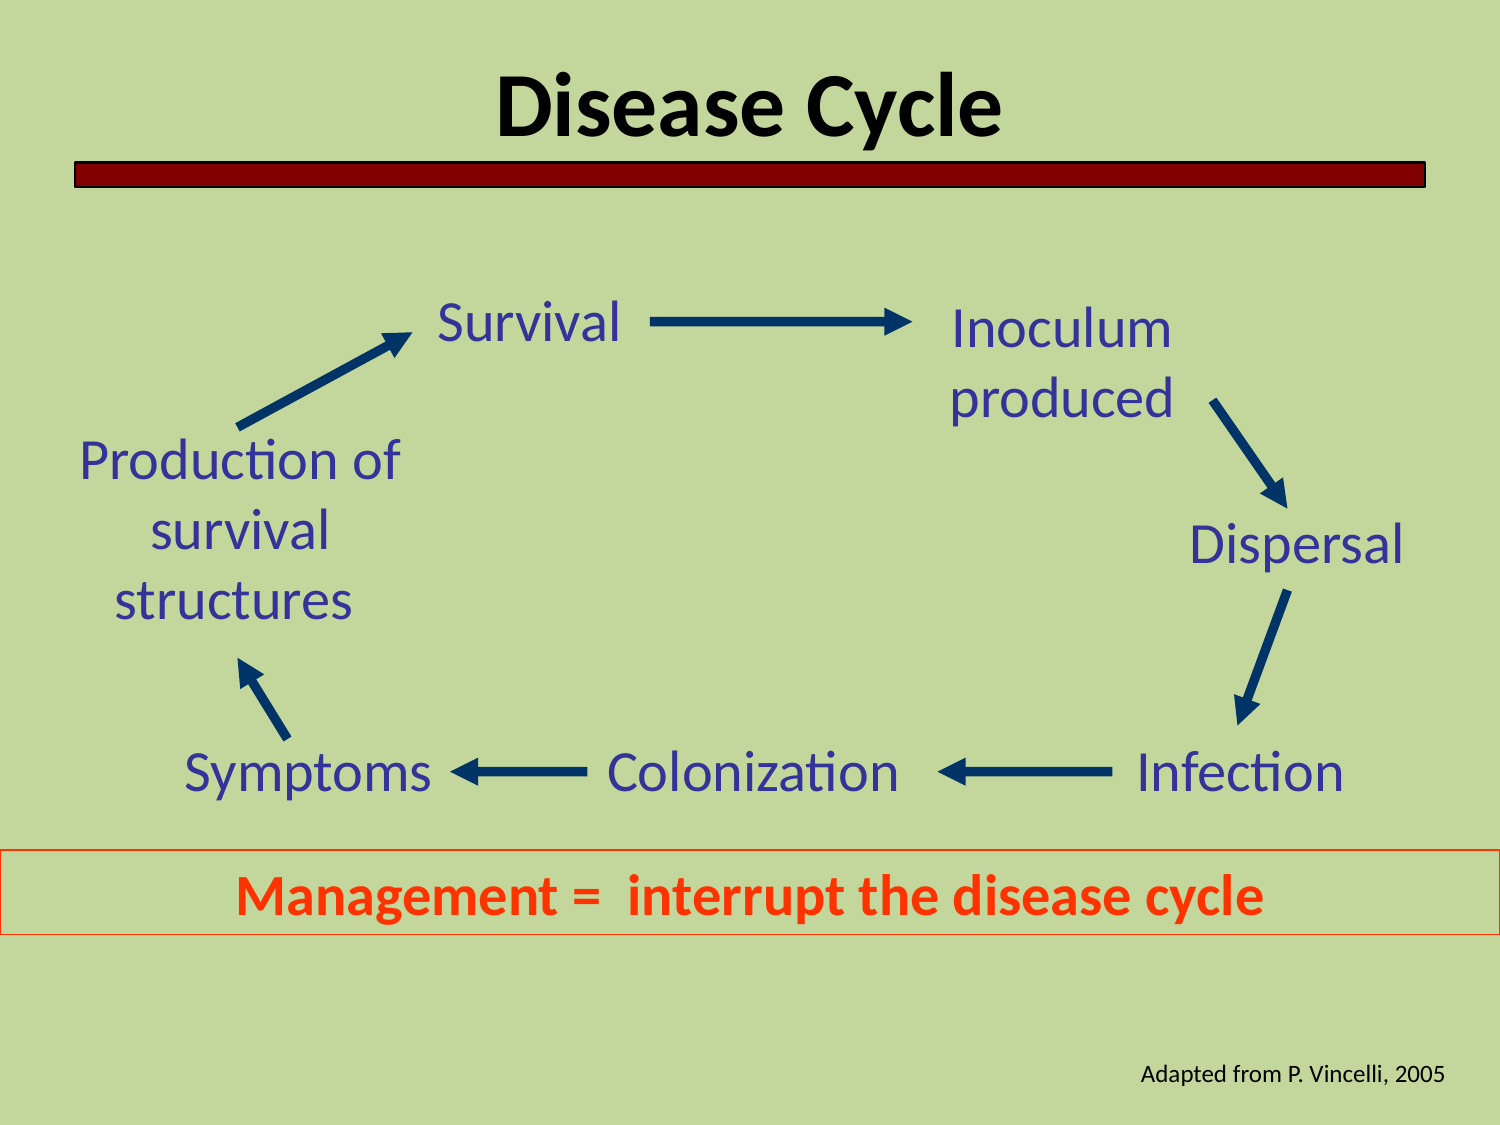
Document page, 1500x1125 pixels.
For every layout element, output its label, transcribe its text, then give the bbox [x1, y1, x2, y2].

text_box Adapted from P. Vincelli, 2005 [1126, 1050, 1462, 1095]
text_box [1068, 589, 1426, 811]
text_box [137, 725, 588, 811]
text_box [1118, 400, 1476, 584]
text_box Disease Cycle [0, 37, 1500, 163]
text_box Survival [422, 275, 637, 361]
text_box Management = interrupt the disease cycle [0, 849, 1500, 935]
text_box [588, 725, 1113, 811]
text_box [649, 281, 1263, 438]
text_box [62, 331, 419, 740]
